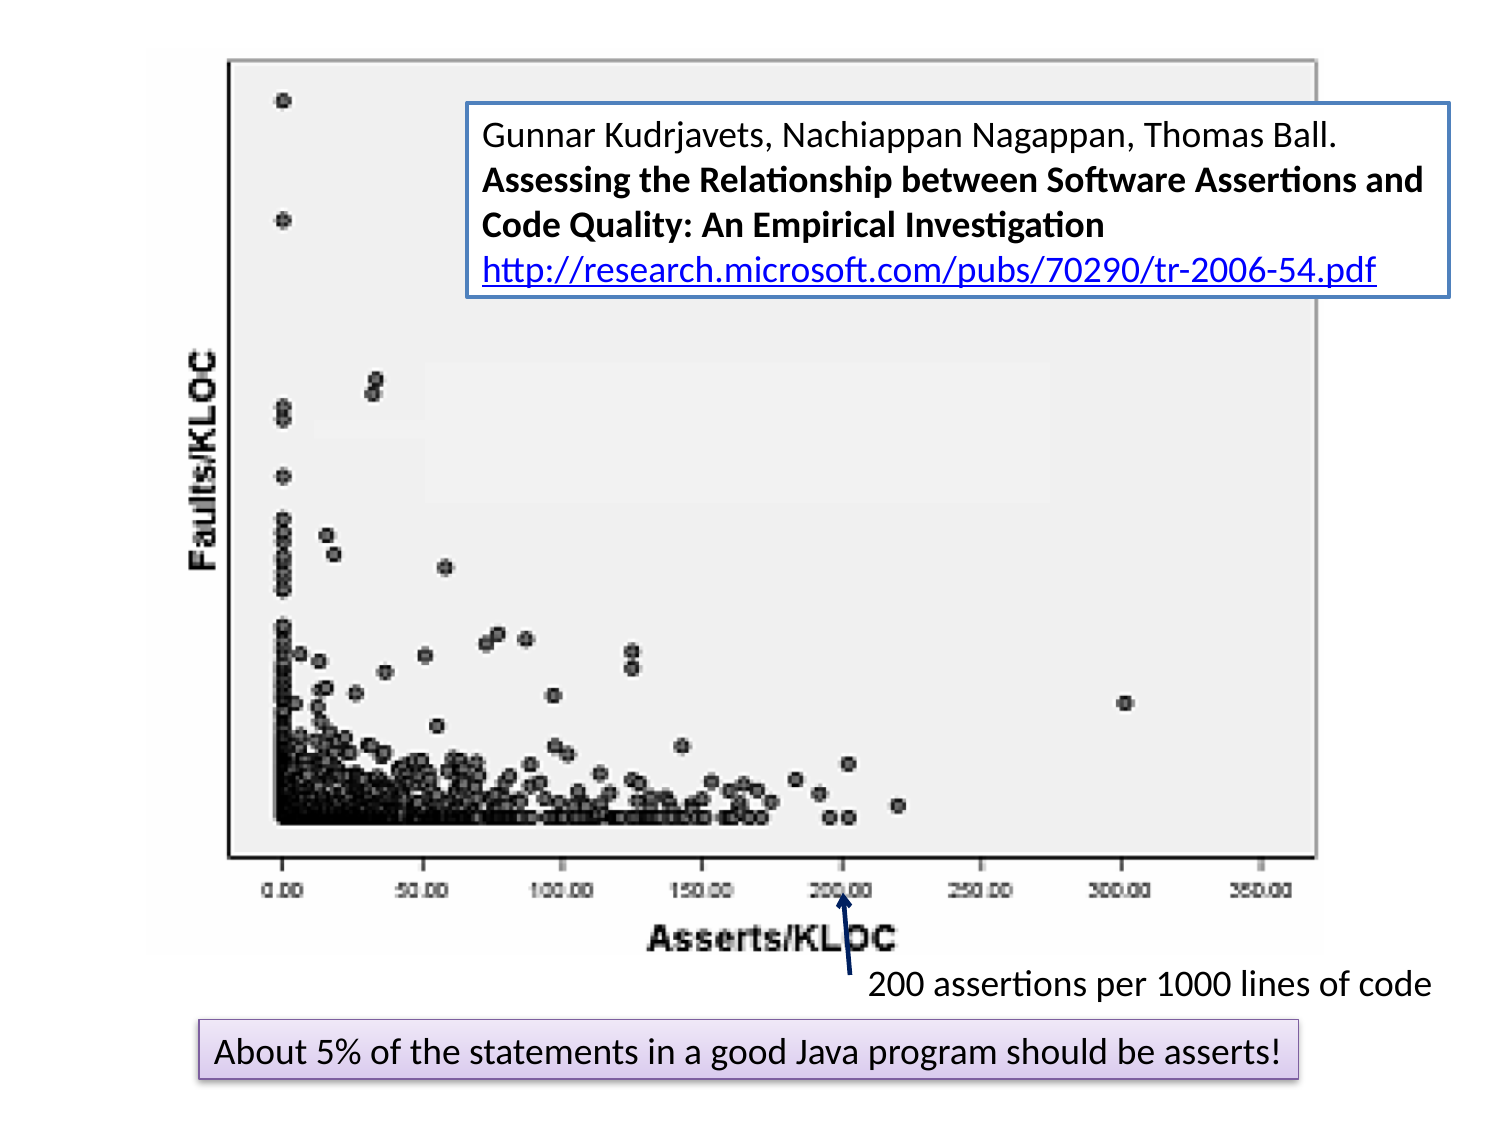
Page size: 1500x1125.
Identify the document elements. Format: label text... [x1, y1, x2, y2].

picture [133, 48, 1324, 956]
text_box 200 assertions per 1000 lines of code [852, 951, 1448, 1012]
text_box About 5% of the statements in a good Java program should be asserts! [198, 1019, 1299, 1080]
title How many assertions? [75, 45, 1425, 233]
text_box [804, 930, 888, 938]
text_box Gunnar Kudrjavets, Nachiappan Nagappan, Thomas Ball. Assessing the Relationship between Software Assertions and Code Quality: An Empirical Investigation http://research.microsoft.com/pubs/70290/tr-2006-54.pdf [1328, 101, 1451, 299]
